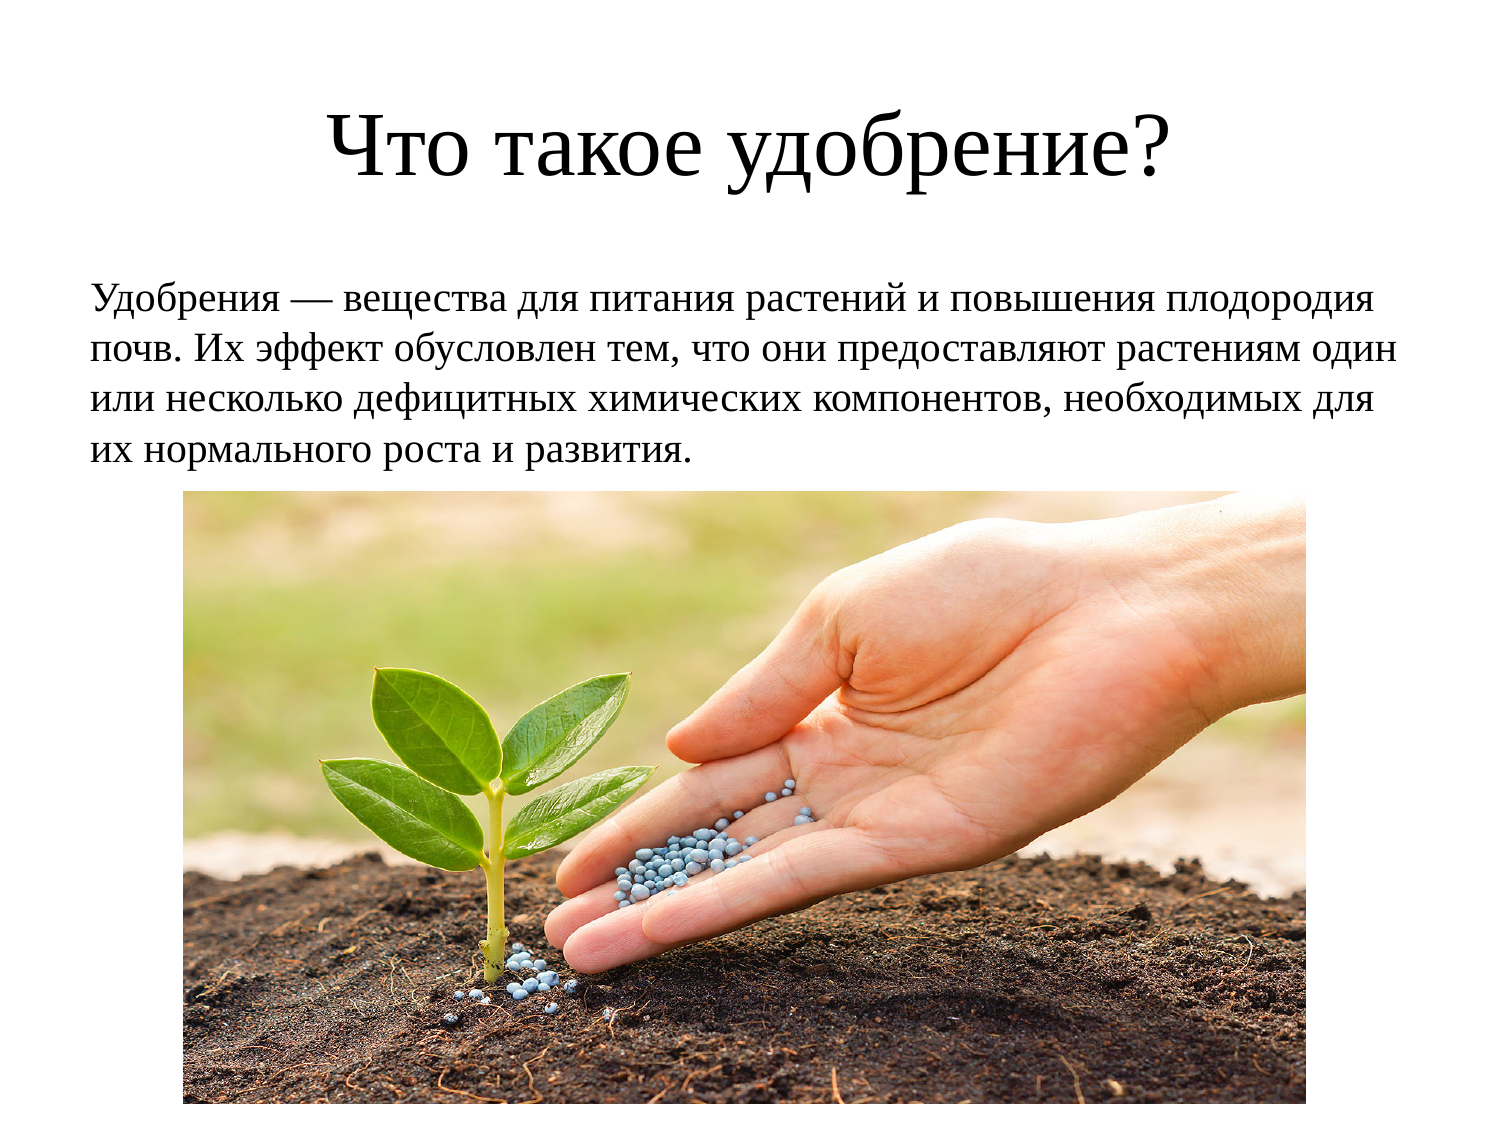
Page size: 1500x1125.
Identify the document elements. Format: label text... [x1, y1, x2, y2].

title Что такое удобрение? [75, 45, 1425, 233]
list Удобрения — вещества для питания растений и повышения плодородия почв. Их эффект обусловлен тем, что они предоставляют растениям один или несколько дефицитных химических компонентов, необходимых для их нормального роста и развития. [75, 262, 1425, 1005]
picture [182, 491, 1306, 1104]
